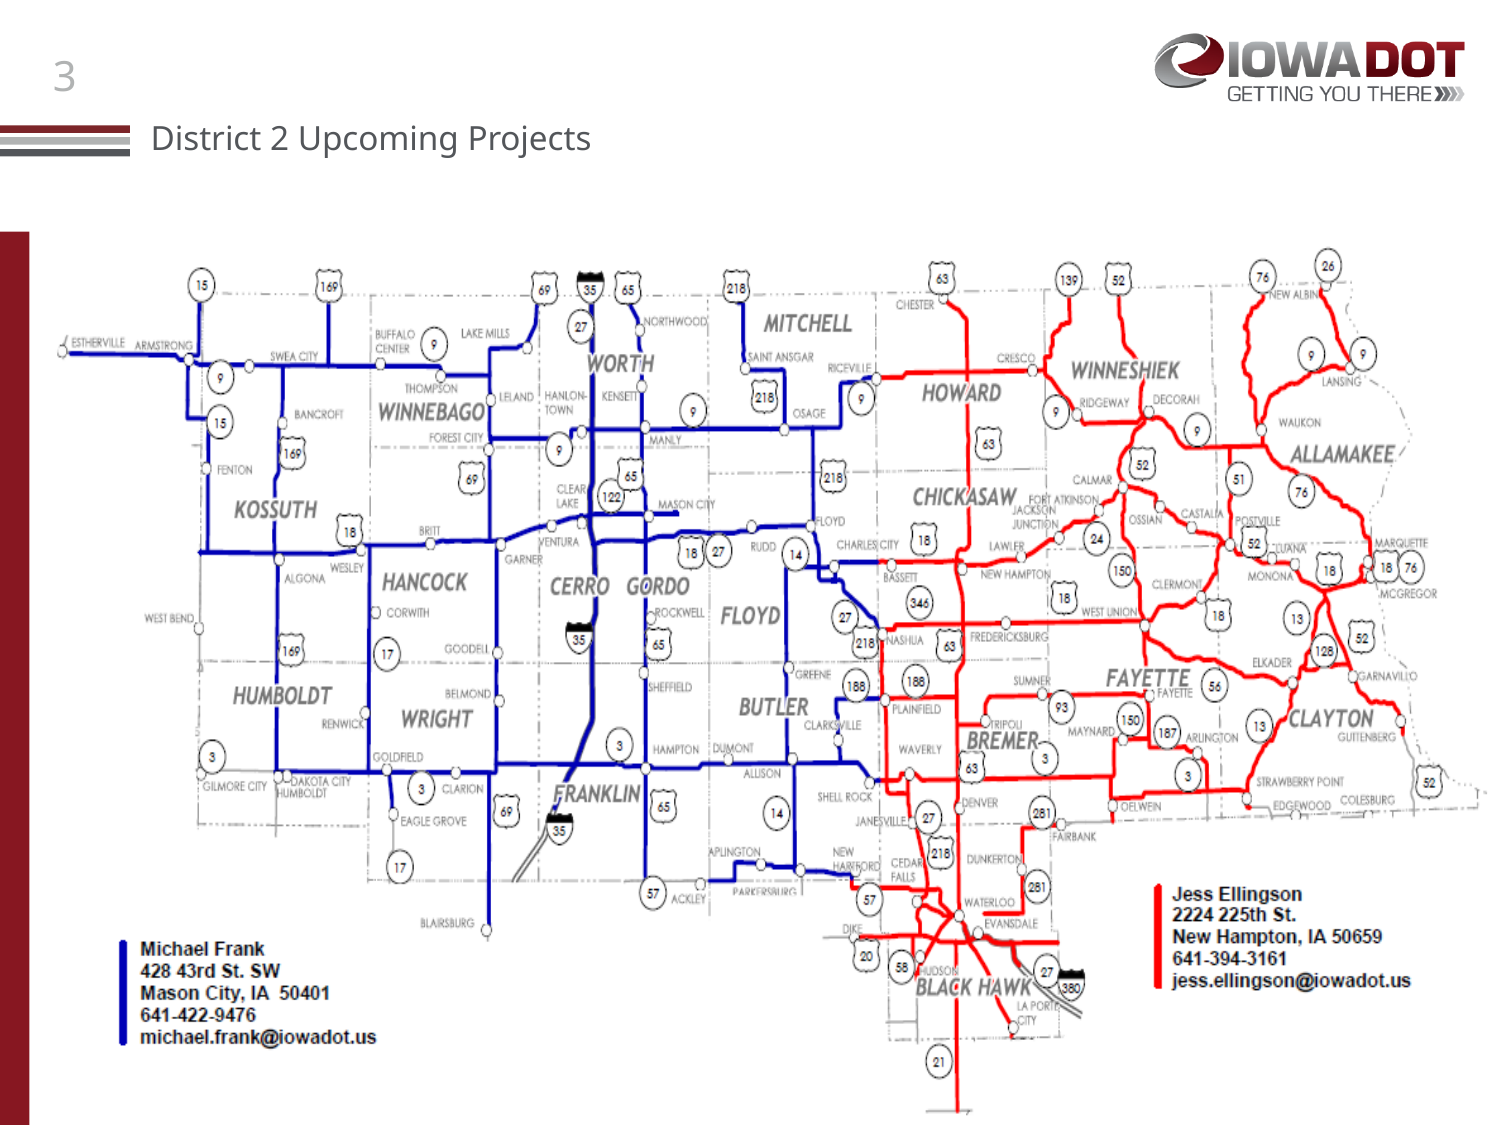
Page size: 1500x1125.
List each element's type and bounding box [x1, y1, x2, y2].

picture [40, 230, 1500, 1125]
text_box [0, 230, 32, 1125]
picture [1147, 23, 1471, 114]
